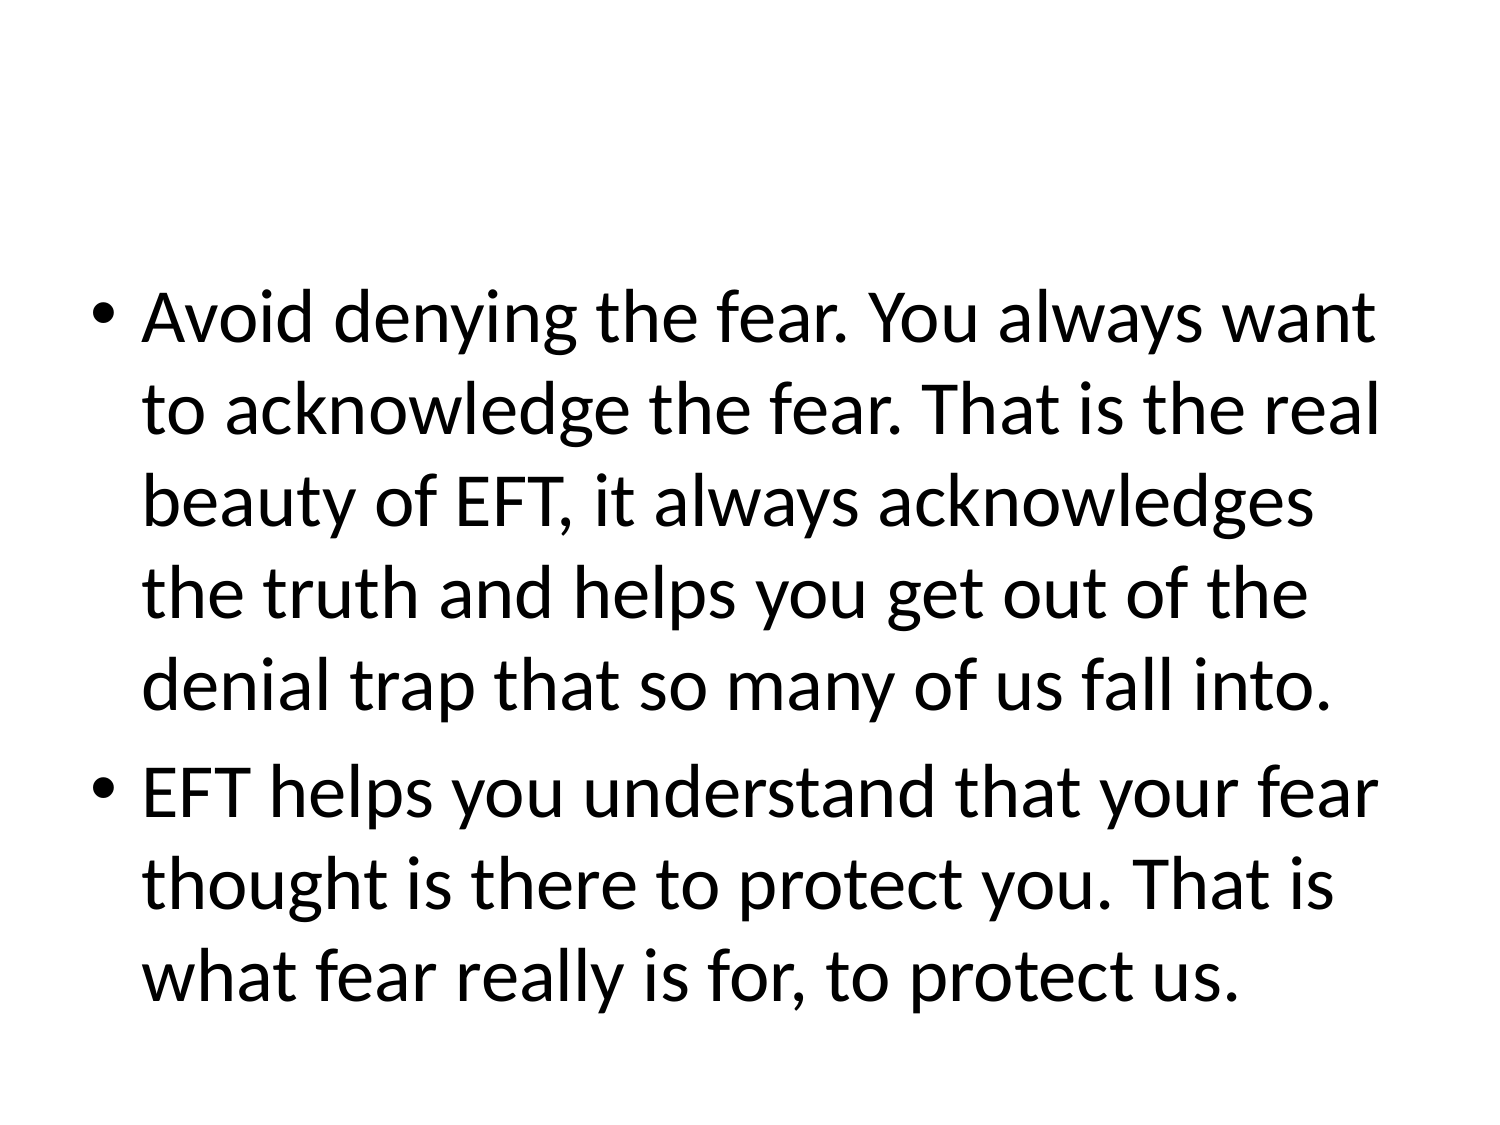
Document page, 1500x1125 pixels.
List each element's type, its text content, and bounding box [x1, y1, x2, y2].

list Avoid denying the fear. You always want to acknowledge the fear. That is the real beauty of EFT, it always acknowledges the truth and helps you get out of the denial trap that so many of us fall into. EFT helps you understand that your fear thought is there to protect you. That is what fear really is for, to protect us. [75, 224, 1425, 1075]
